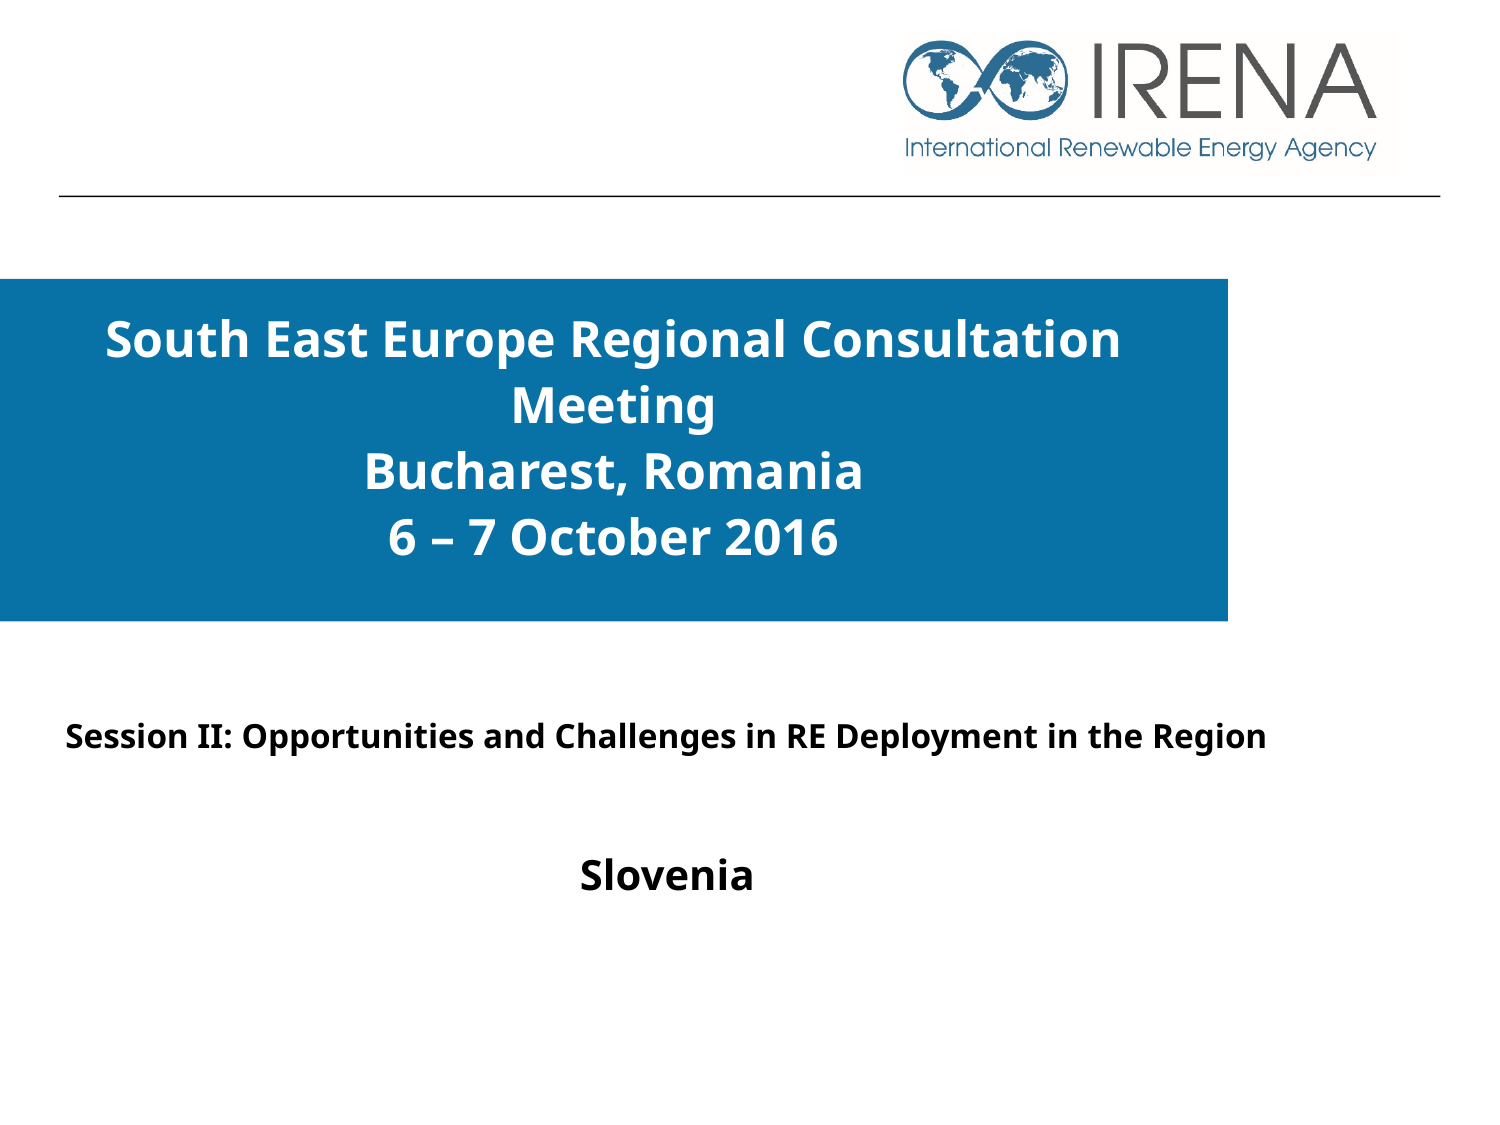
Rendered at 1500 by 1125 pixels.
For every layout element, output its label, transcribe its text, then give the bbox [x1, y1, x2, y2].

picture [903, 30, 1400, 176]
text_box Session II: Opportunities and Challenges in RE Deployment in the Region Slovenia [29, 704, 1306, 974]
title South East Europe Regional Consultation Meeting Bucharest, Romania 6 – 7 October 2016 [0, 278, 1229, 622]
